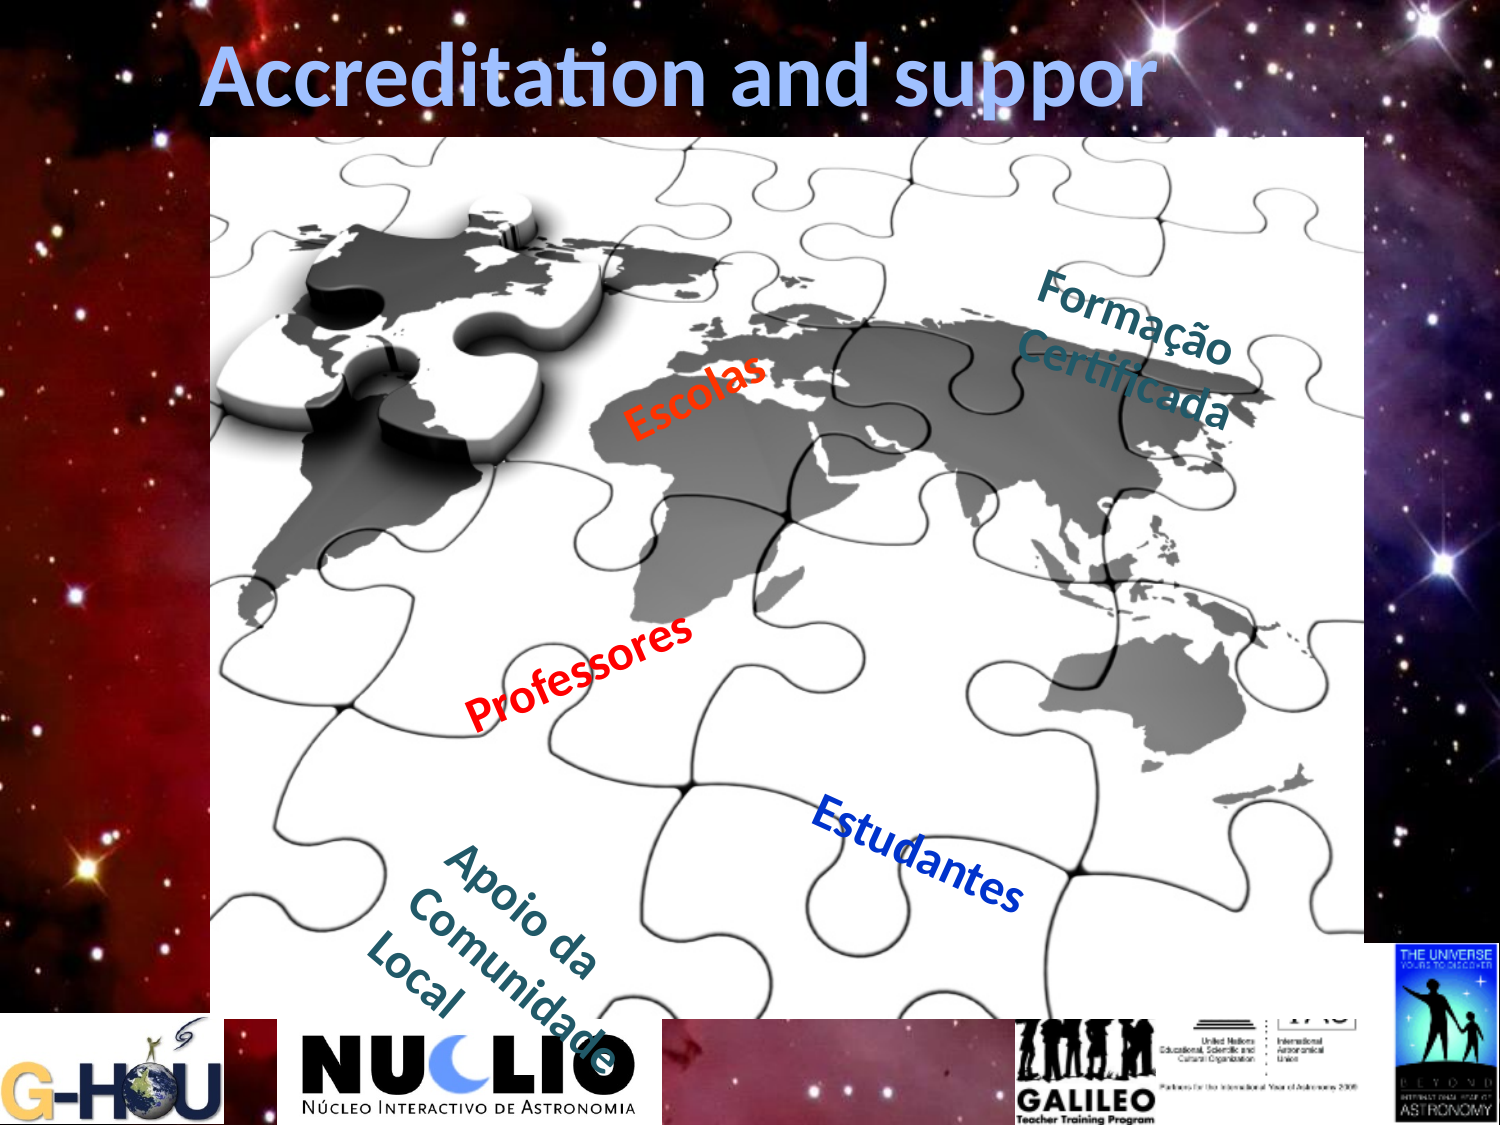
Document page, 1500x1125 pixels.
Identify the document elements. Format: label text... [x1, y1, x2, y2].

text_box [209, 136, 1402, 1083]
picture [0, 0, 1500, 1125]
text_box Accreditation and suppor [184, 7, 1176, 133]
